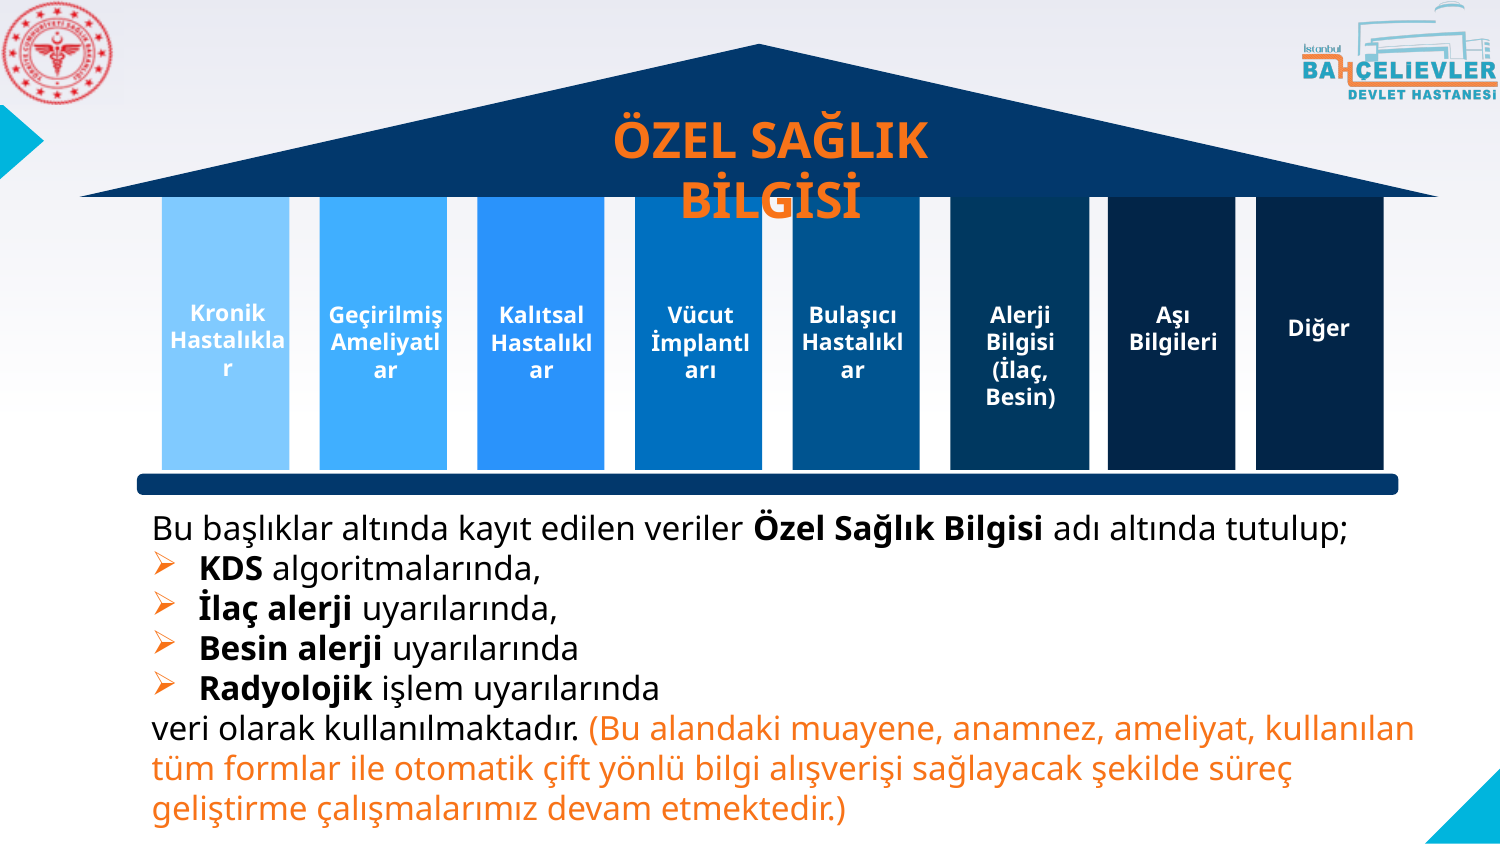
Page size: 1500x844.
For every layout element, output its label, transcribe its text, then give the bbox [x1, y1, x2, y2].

picture [0, 0, 124, 106]
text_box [79, 43, 1439, 519]
text_box Bu başlıklar altında kayıt edilen veriler Özel Sağlık Bilgisi adı altında tutulup; KDS algoritmalarında, İlaç alerji uyarılarında, Besin alerji uyarılarında Radyolojik işlem uyarılarında veri olarak kullanılmaktadır. (Bu alandaki muayene, anamnez, ameliyat, kullanılan tüm formlar ile otomatik çift yönlü bilgi alışverişi sağlayacak şekilde süreç geliştirme çalışmalarımız devam etmektedir.) [136, 500, 1472, 844]
picture [1301, 0, 1500, 102]
